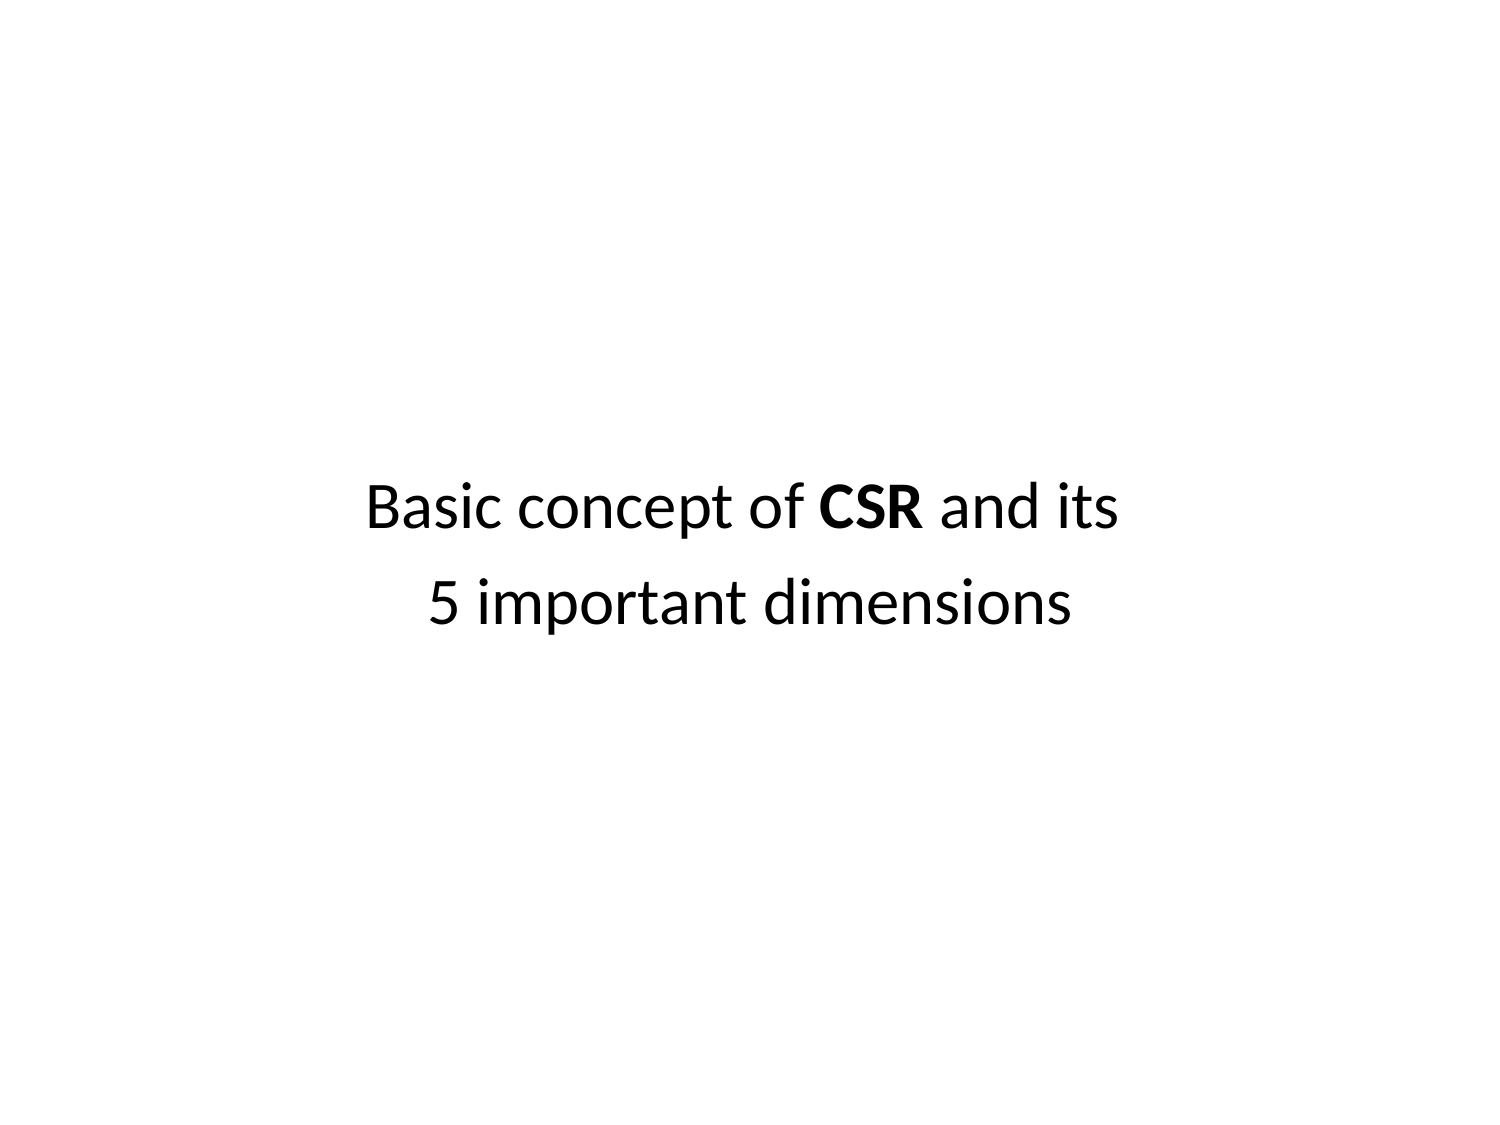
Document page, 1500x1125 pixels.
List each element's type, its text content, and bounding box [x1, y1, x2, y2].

list Basic concept of CSR and its 5 important dimensions [75, 262, 1425, 1005]
